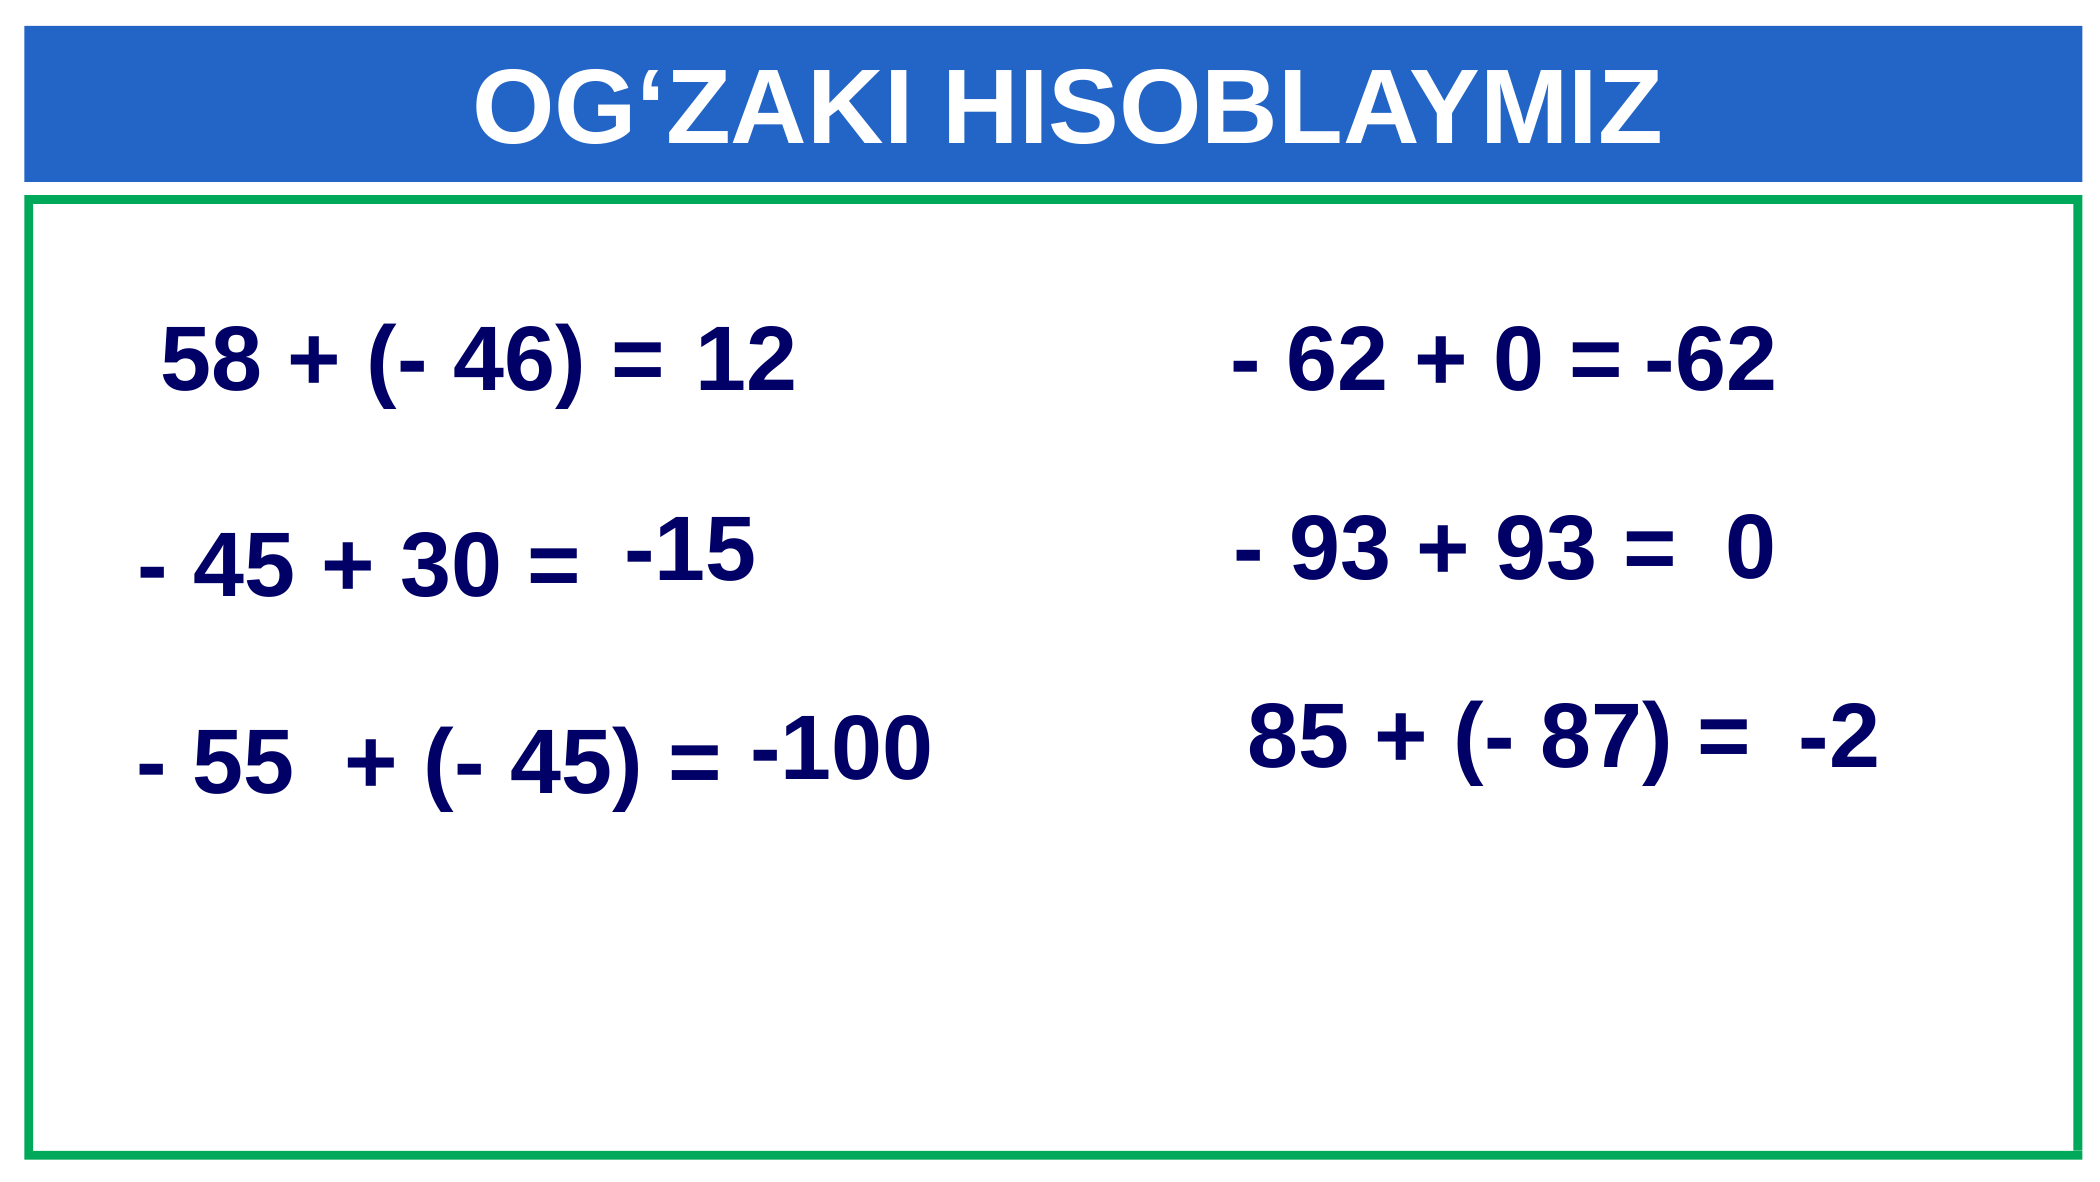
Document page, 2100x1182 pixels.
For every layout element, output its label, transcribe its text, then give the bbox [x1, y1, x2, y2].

text_box 12 [656, 289, 837, 418]
text_box - 45 + 30 = [101, 496, 618, 625]
text_box -2 [1749, 666, 1930, 795]
text_box 0 [1660, 477, 1842, 606]
text_box 85 + (- 87) = [1225, 667, 1774, 796]
text_box - 62 + 0 = [1169, 290, 1685, 419]
text_box OG‘ZAKI HISOBLAYMIZ [0, 30, 2019, 173]
text_box - 93 + 93 = [1197, 478, 1713, 607]
text_box -62 [1620, 289, 1802, 418]
text_box -100 [659, 678, 1025, 807]
text_box - 55 + (- 45) = [56, 692, 776, 821]
text_box 58 + (- 46) = [143, 289, 656, 418]
text_box -15 [600, 480, 781, 609]
